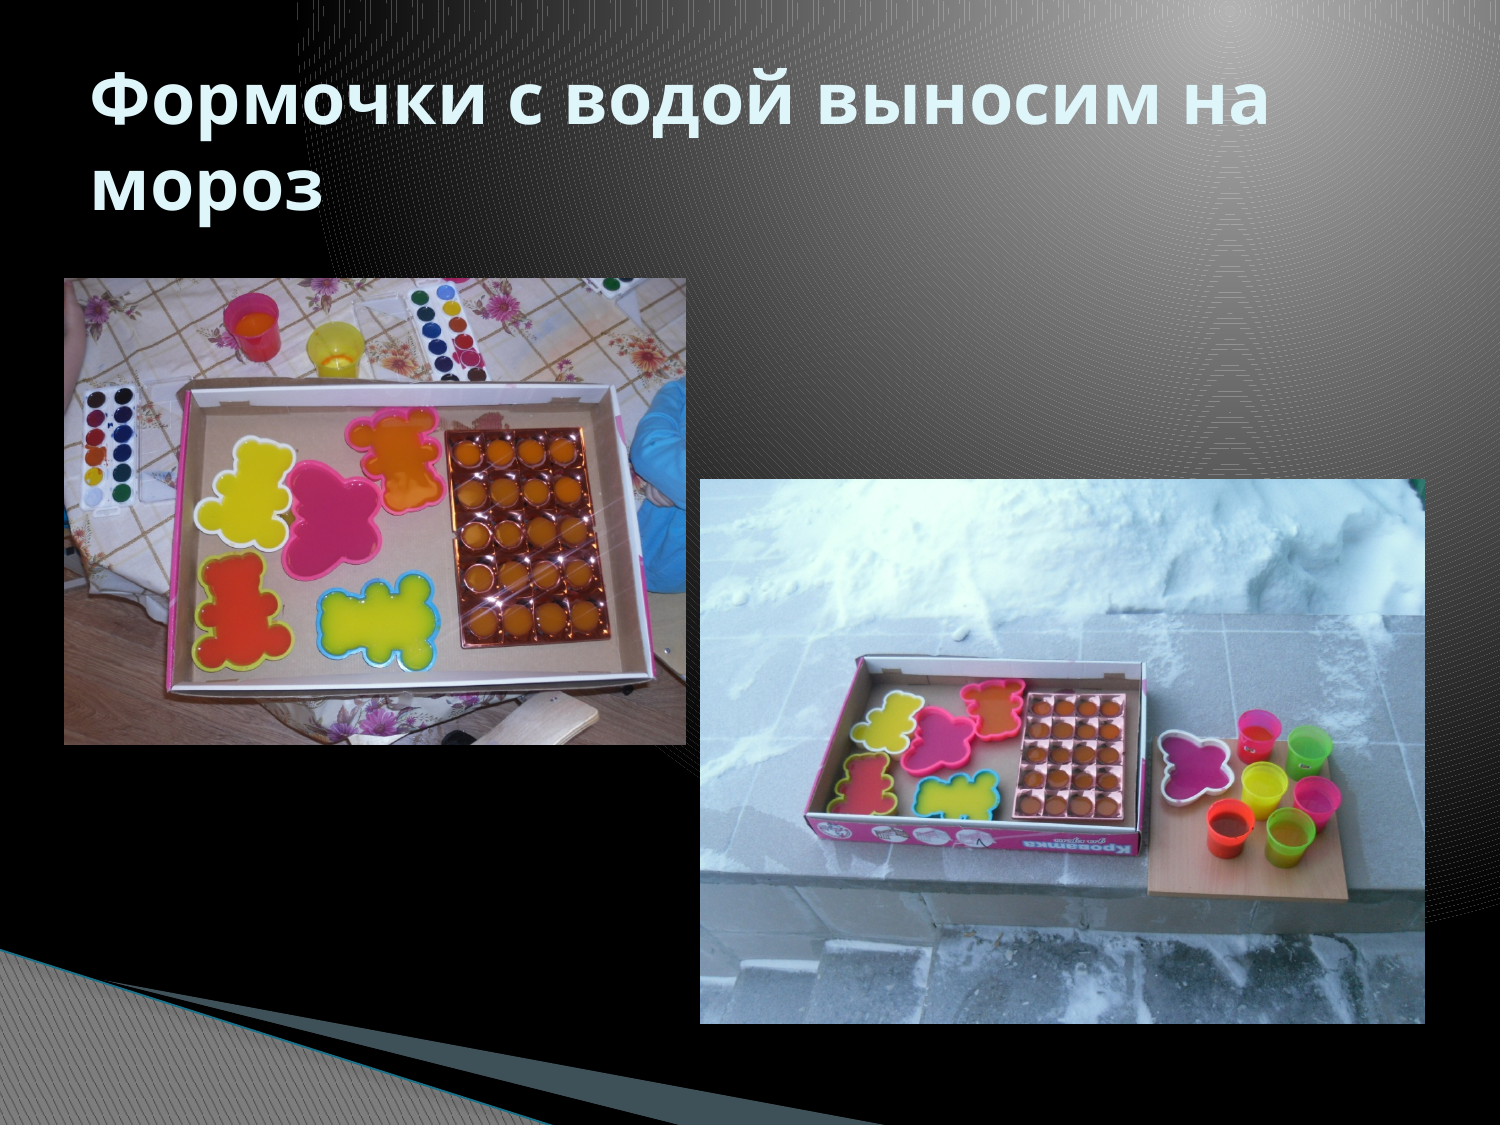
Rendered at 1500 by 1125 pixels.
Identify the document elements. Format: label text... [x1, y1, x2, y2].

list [700, 479, 1426, 1024]
picture [0, 952, 543, 1125]
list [64, 278, 686, 745]
title Формочки с водой выносим на мороз [75, 45, 1425, 233]
